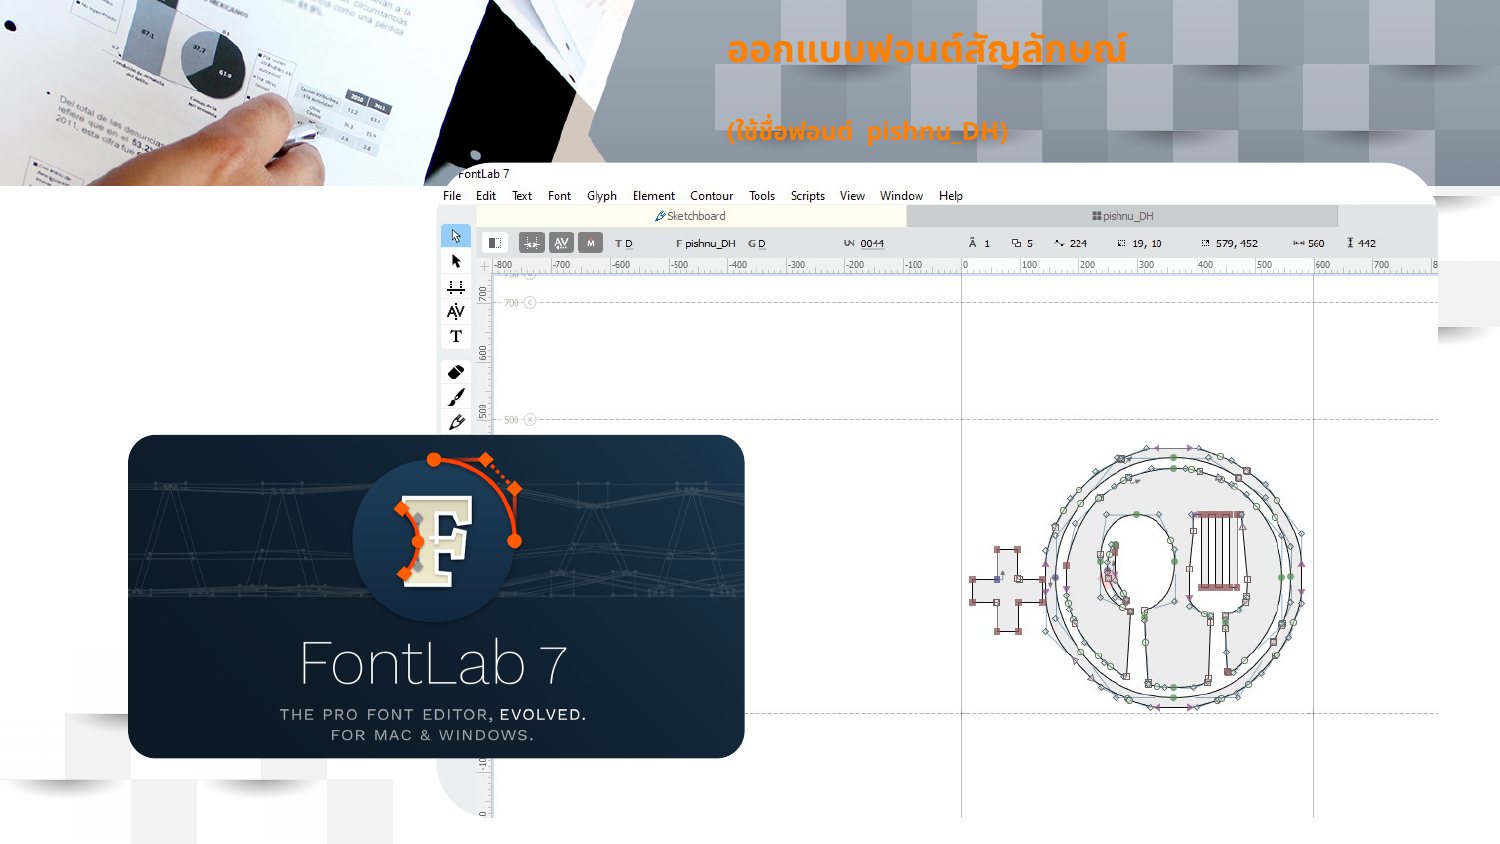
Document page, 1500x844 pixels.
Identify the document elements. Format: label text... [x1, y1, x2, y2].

picture [0, 0, 1500, 844]
text_box ออกแบบฟอนต์สัญลักษณ์ (ใช้ชื่อฟอนต์ pishnu_DH) [712, 29, 1339, 142]
